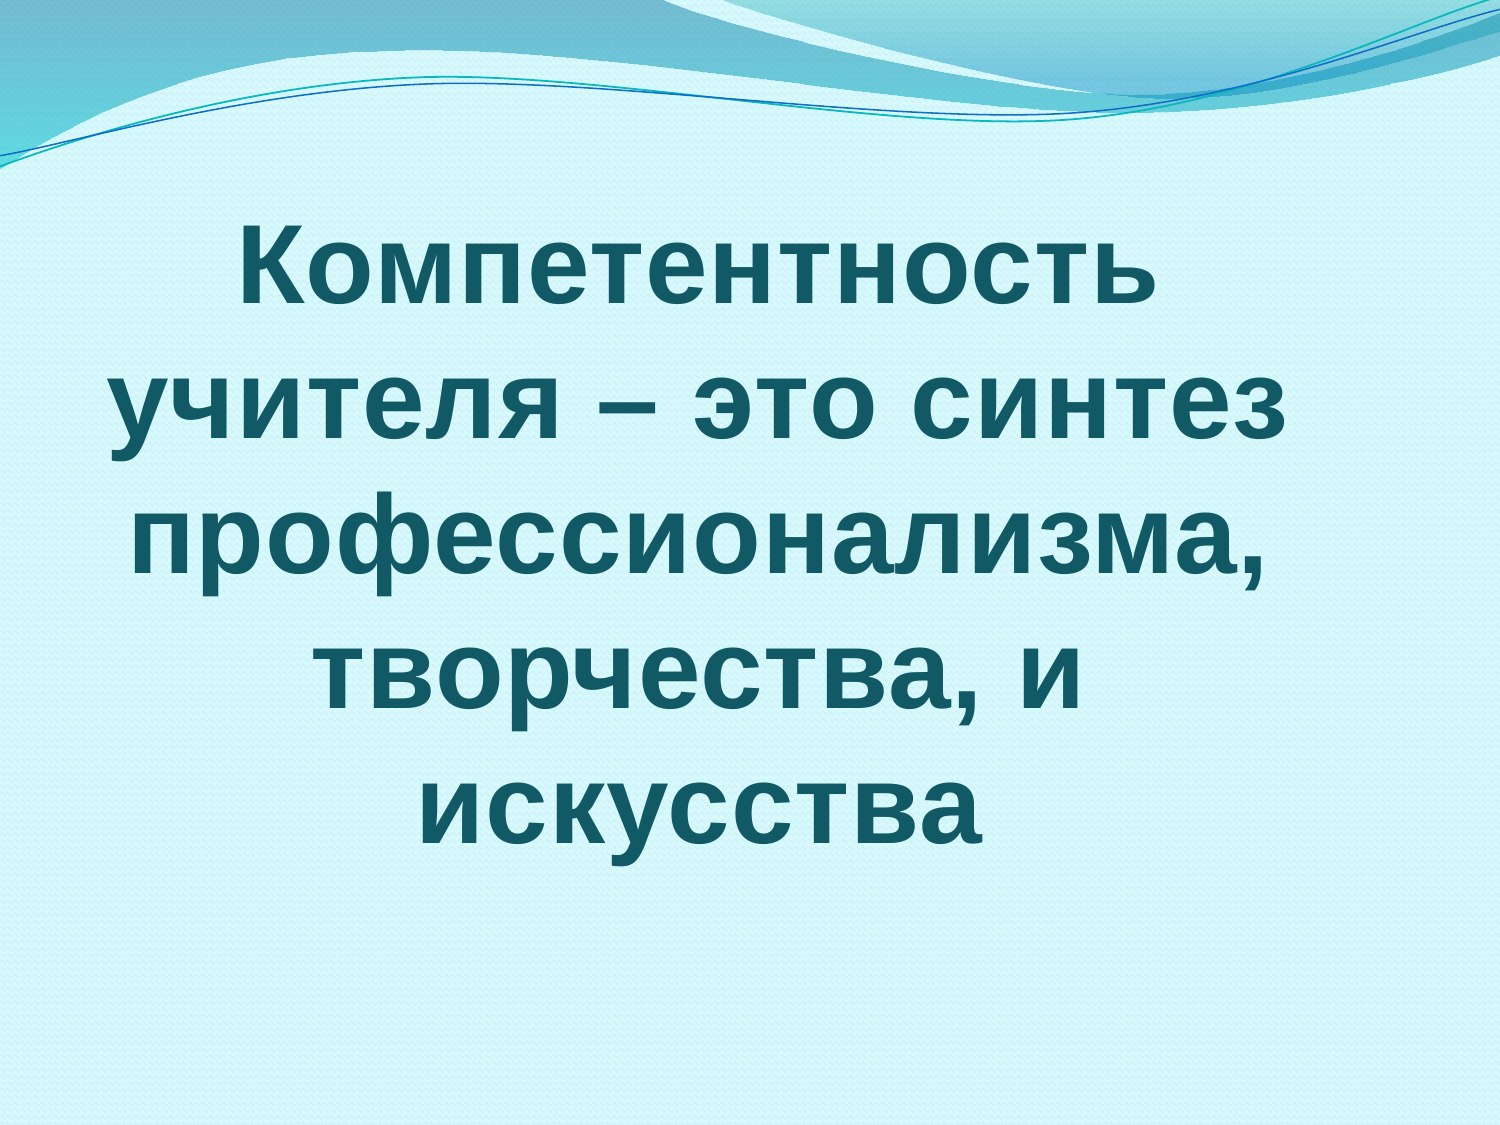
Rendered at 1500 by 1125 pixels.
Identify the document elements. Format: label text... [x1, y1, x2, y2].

title Компетентность учителя – это синтез профессионализма, творчества, и искусства [82, 199, 1320, 867]
